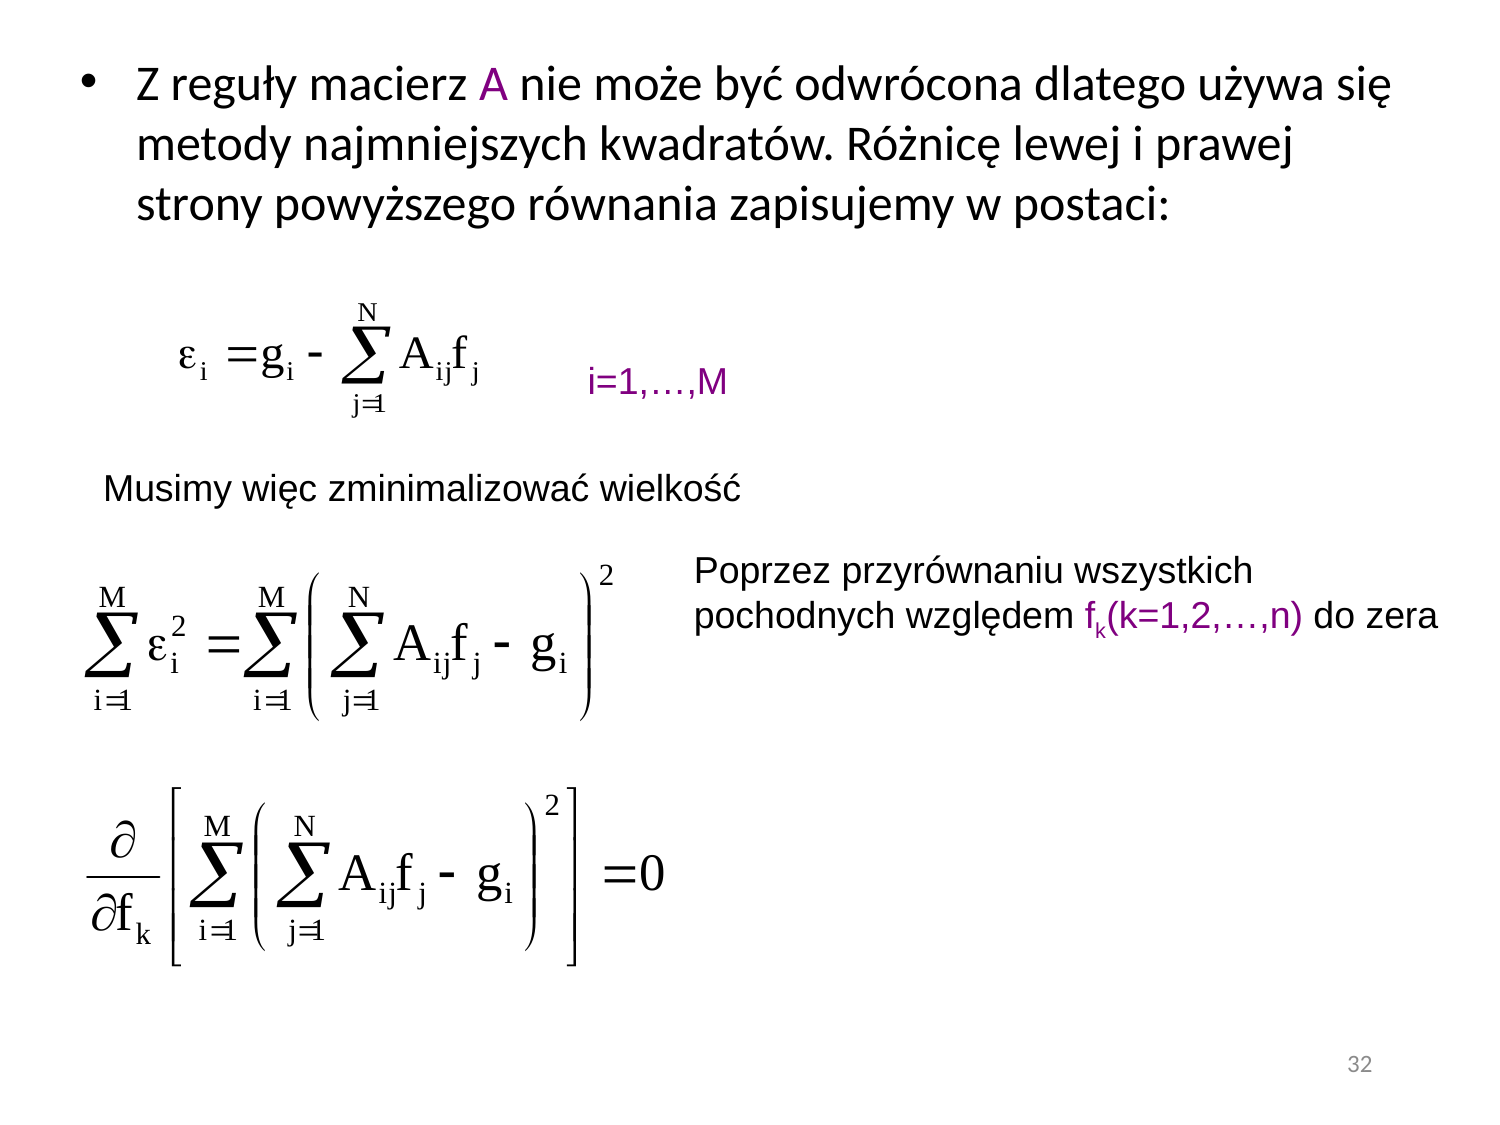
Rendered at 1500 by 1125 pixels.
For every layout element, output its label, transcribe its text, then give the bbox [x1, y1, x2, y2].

list Z reguły macierz A nie może być odwrócona dlatego używa się metody najmniejszych kwadratów. Różnicę lewej i prawej strony powyższego równania zapisujemy w postaci: [64, 42, 1413, 260]
text_box Poprzez przyrównaniu wszystkich pochodnych względem fk(k=1,2,…,n) do zera [679, 538, 1459, 650]
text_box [76, 550, 631, 731]
text_box Musimy więc zminimalizować wielkość [88, 456, 1187, 516]
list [170, 290, 486, 427]
text_box i=1,…,M [572, 349, 999, 410]
slide_number 32 [1074, 1025, 1388, 1100]
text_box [78, 775, 676, 979]
